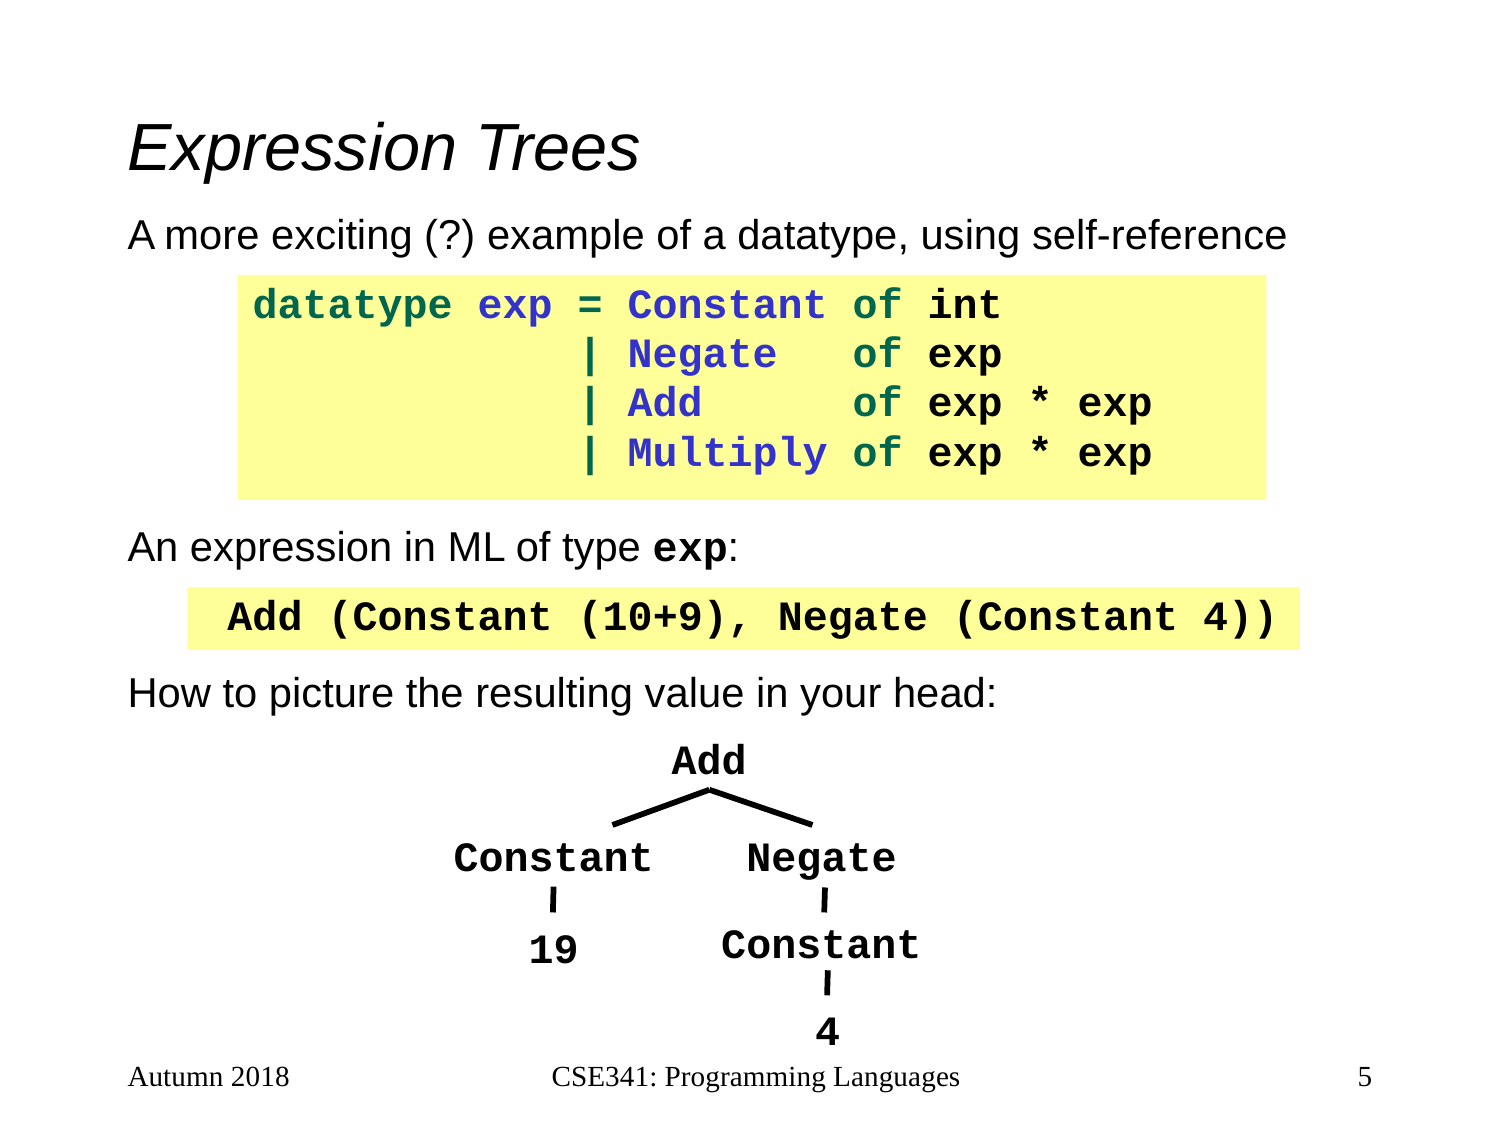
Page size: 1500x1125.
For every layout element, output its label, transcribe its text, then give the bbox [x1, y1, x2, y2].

text_box datatype exp = Constant of int | Negate of exp | Add of exp * exp | Multiply of exp * exp [237, 274, 1267, 500]
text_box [709, 790, 813, 826]
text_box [612, 790, 707, 826]
slide_number Autumn 2018 [112, 1049, 426, 1125]
list A more exciting (?) example of a datatype, using self-reference An expression in ML of type exp: How to picture the resulting value in your head: [112, 199, 1388, 1013]
text_box Add [656, 725, 762, 788]
text_box 19 [513, 914, 594, 979]
footer CSE341: Programming Languages [474, 1049, 1038, 1125]
text_box Constant [438, 821, 669, 887]
text_box Add (Constant (10+9), Negate (Constant 4)) [187, 587, 1300, 650]
text_box Constant [706, 909, 937, 975]
text_box 4 [800, 996, 856, 1062]
slide_number 5 [1074, 1049, 1388, 1125]
title Expression Trees [112, 49, 1388, 199]
text_box Negate [731, 821, 912, 887]
